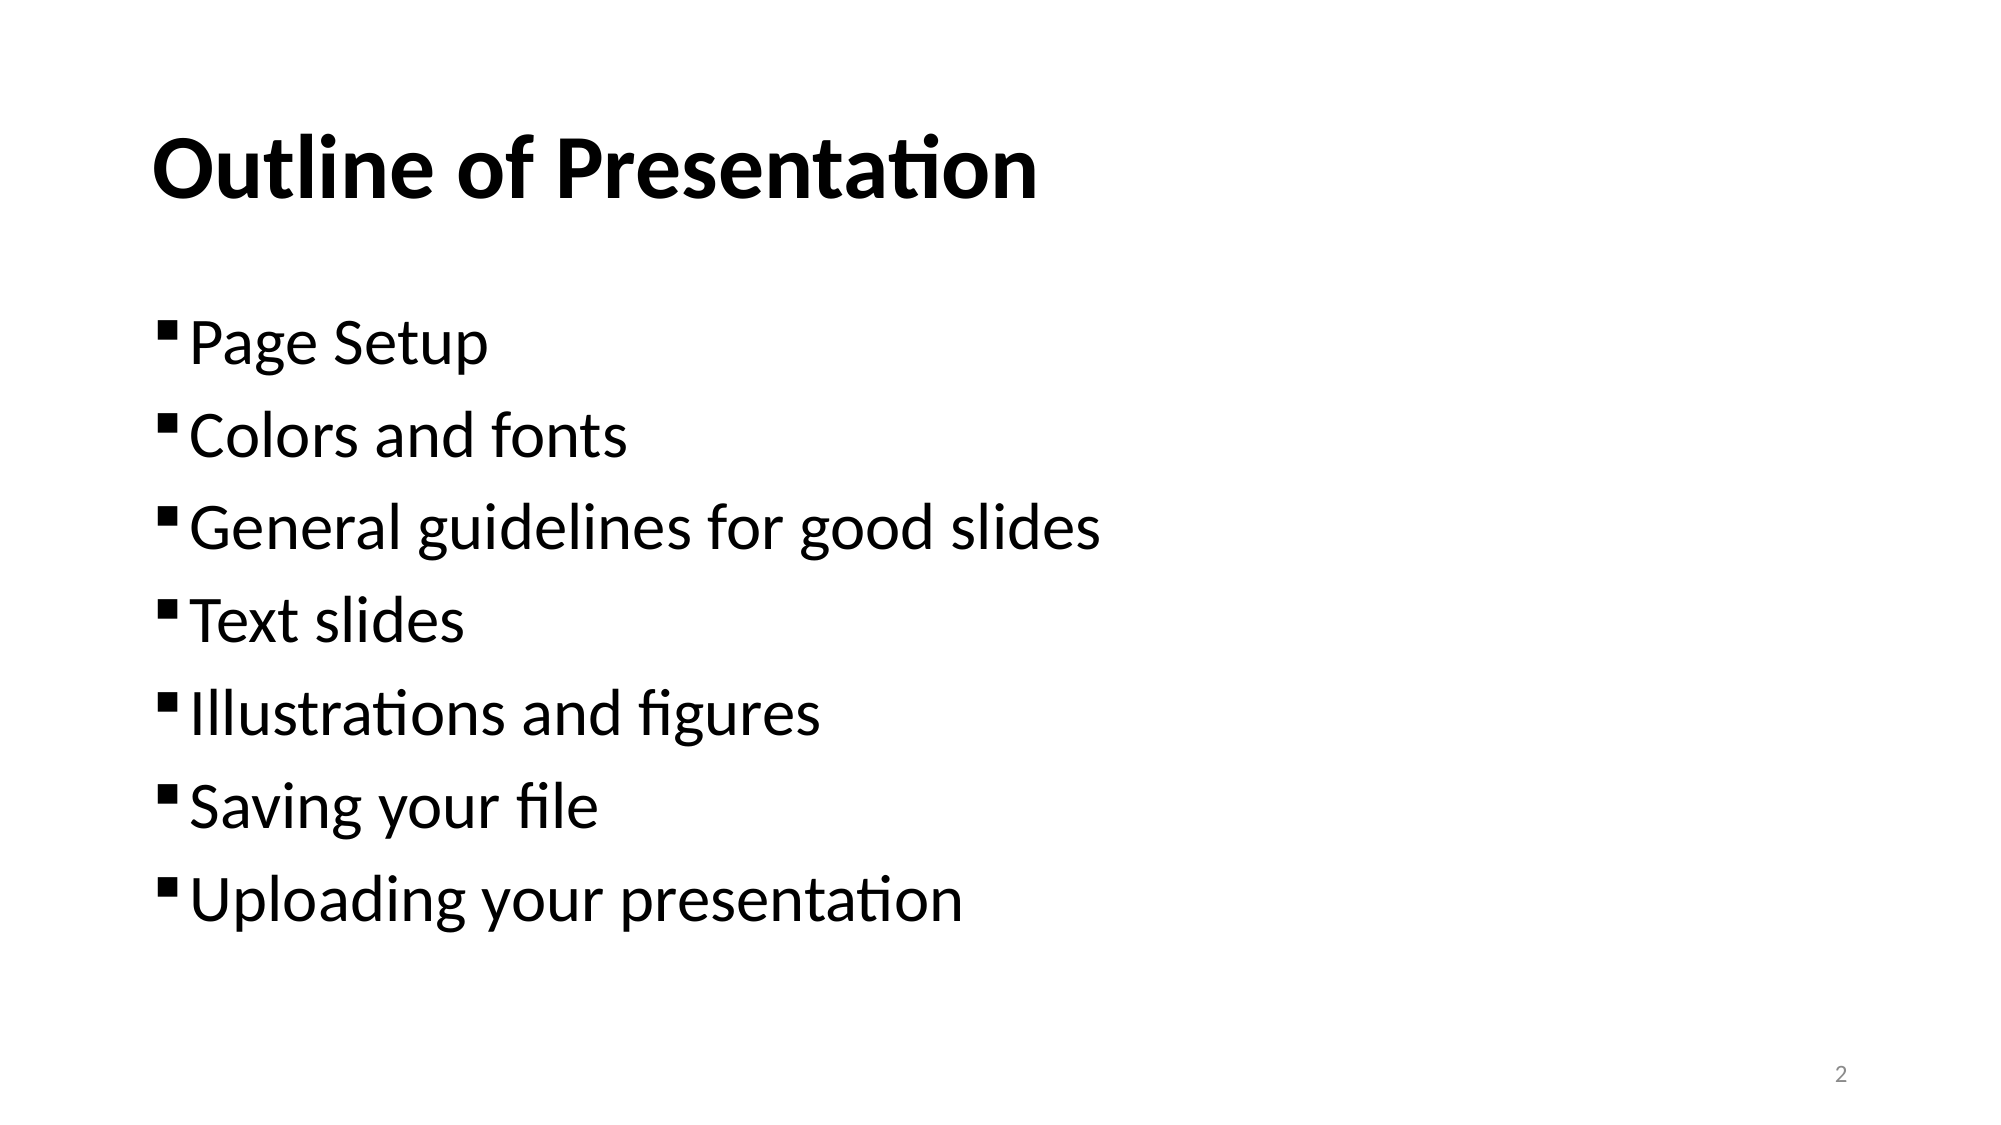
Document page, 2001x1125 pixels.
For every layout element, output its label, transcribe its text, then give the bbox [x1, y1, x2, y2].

list Page Setup Colors and fonts General guidelines for good slides Text slides Illustrations and figures Saving your file Uploading your presentation [137, 299, 1863, 1014]
slide_number 2 [1412, 1042, 1863, 1103]
title Outline of Presentation [137, 59, 1863, 278]
